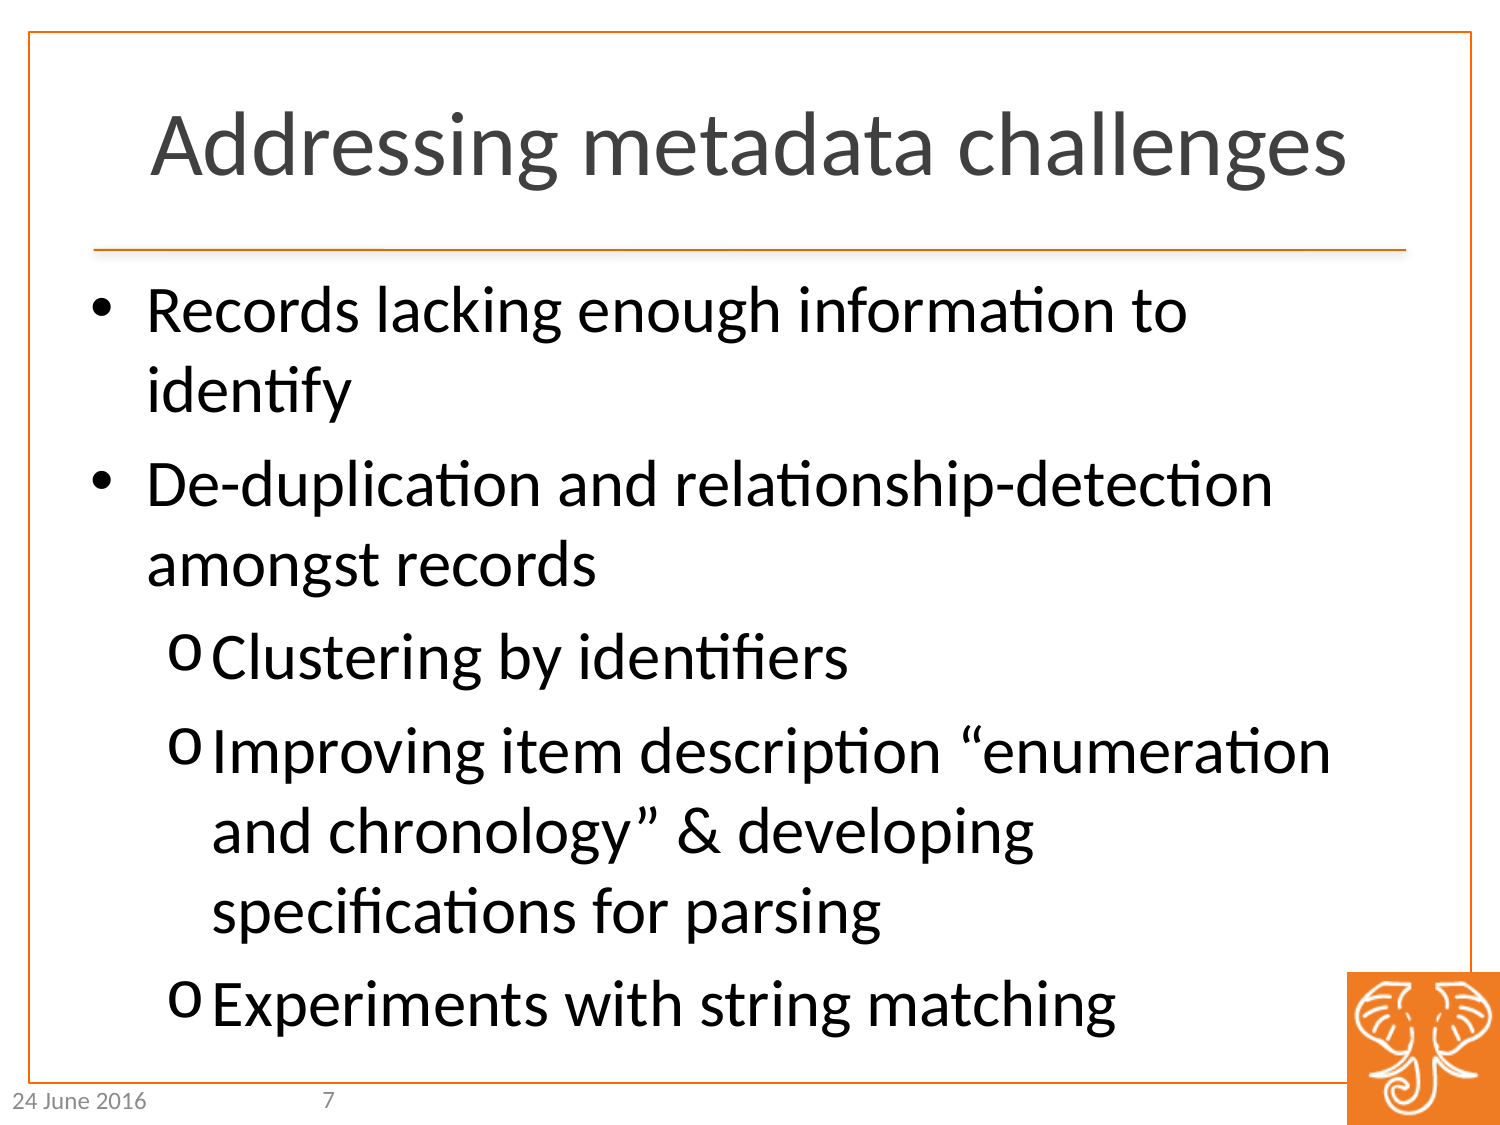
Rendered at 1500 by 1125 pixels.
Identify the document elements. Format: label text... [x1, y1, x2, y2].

picture [1347, 972, 1500, 1125]
title Addressing metadata challenges [75, 45, 1425, 233]
list Records lacking enough information to identify De-duplication and relationship-detection amongst records Clustering by identifiers Improving item description “enumeration and chronology” & developing specifications for parsing Experiments with string matching [75, 258, 1425, 1062]
slide_number 7 [0, 1069, 350, 1125]
